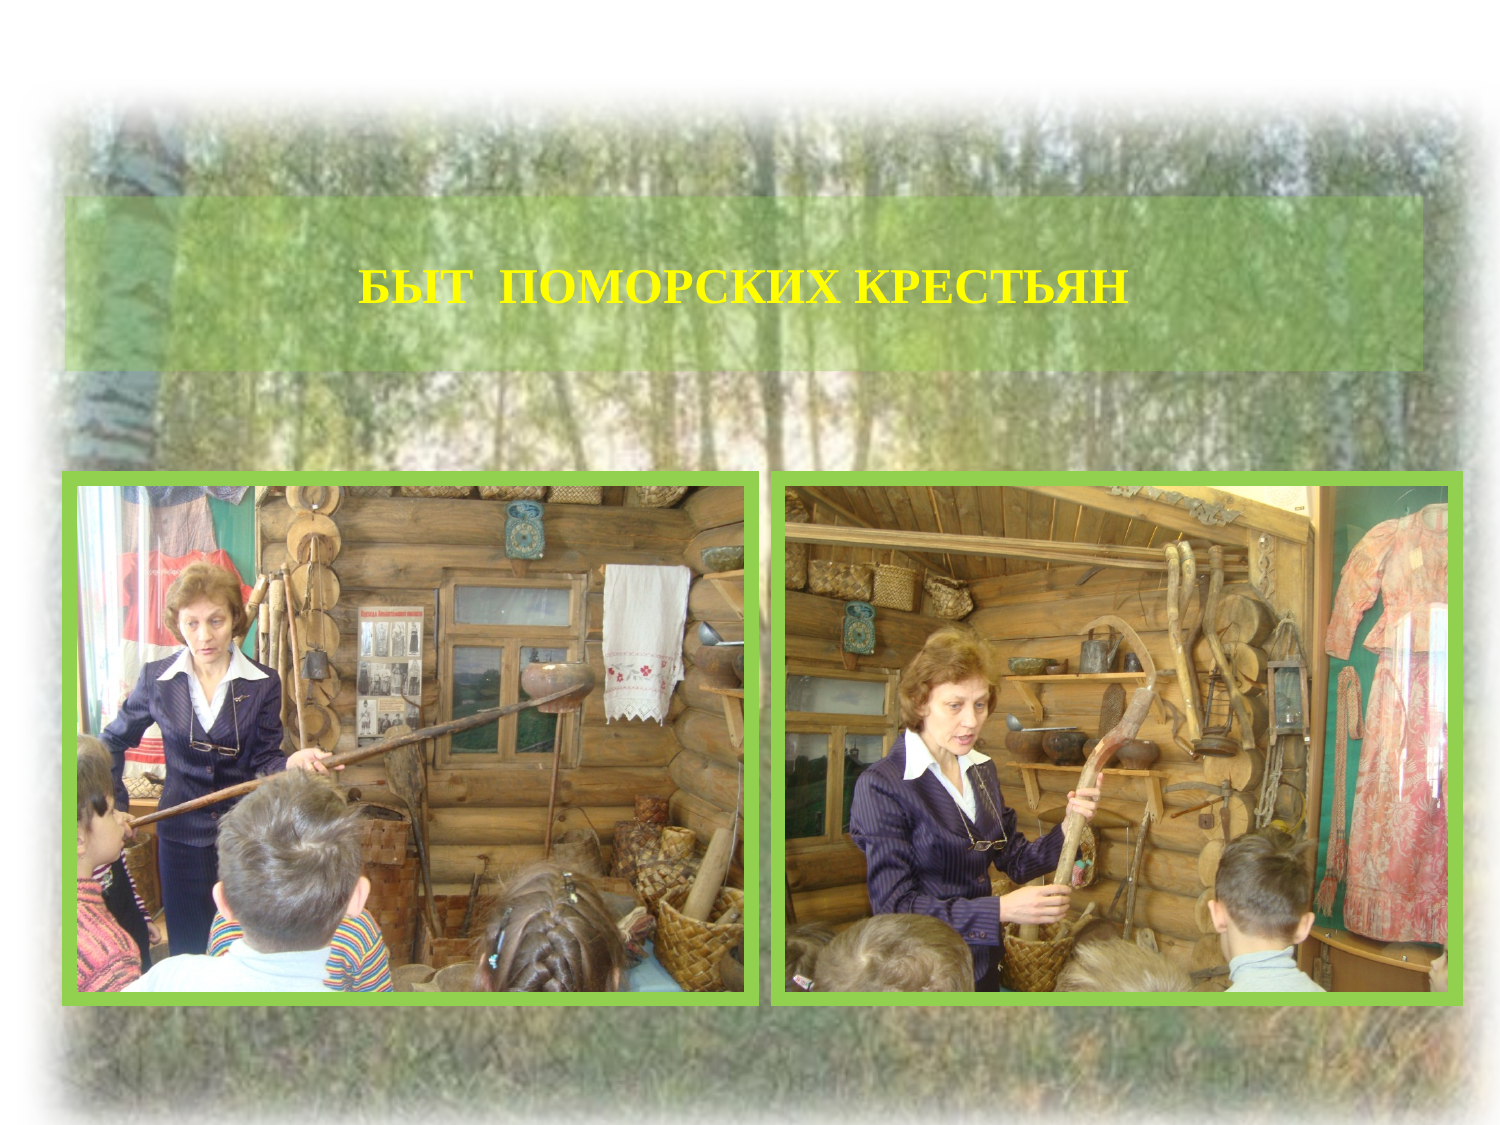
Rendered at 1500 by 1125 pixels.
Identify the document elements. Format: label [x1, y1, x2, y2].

picture [785, 485, 1449, 992]
picture [76, 485, 745, 992]
list [17, 77, 1500, 1125]
